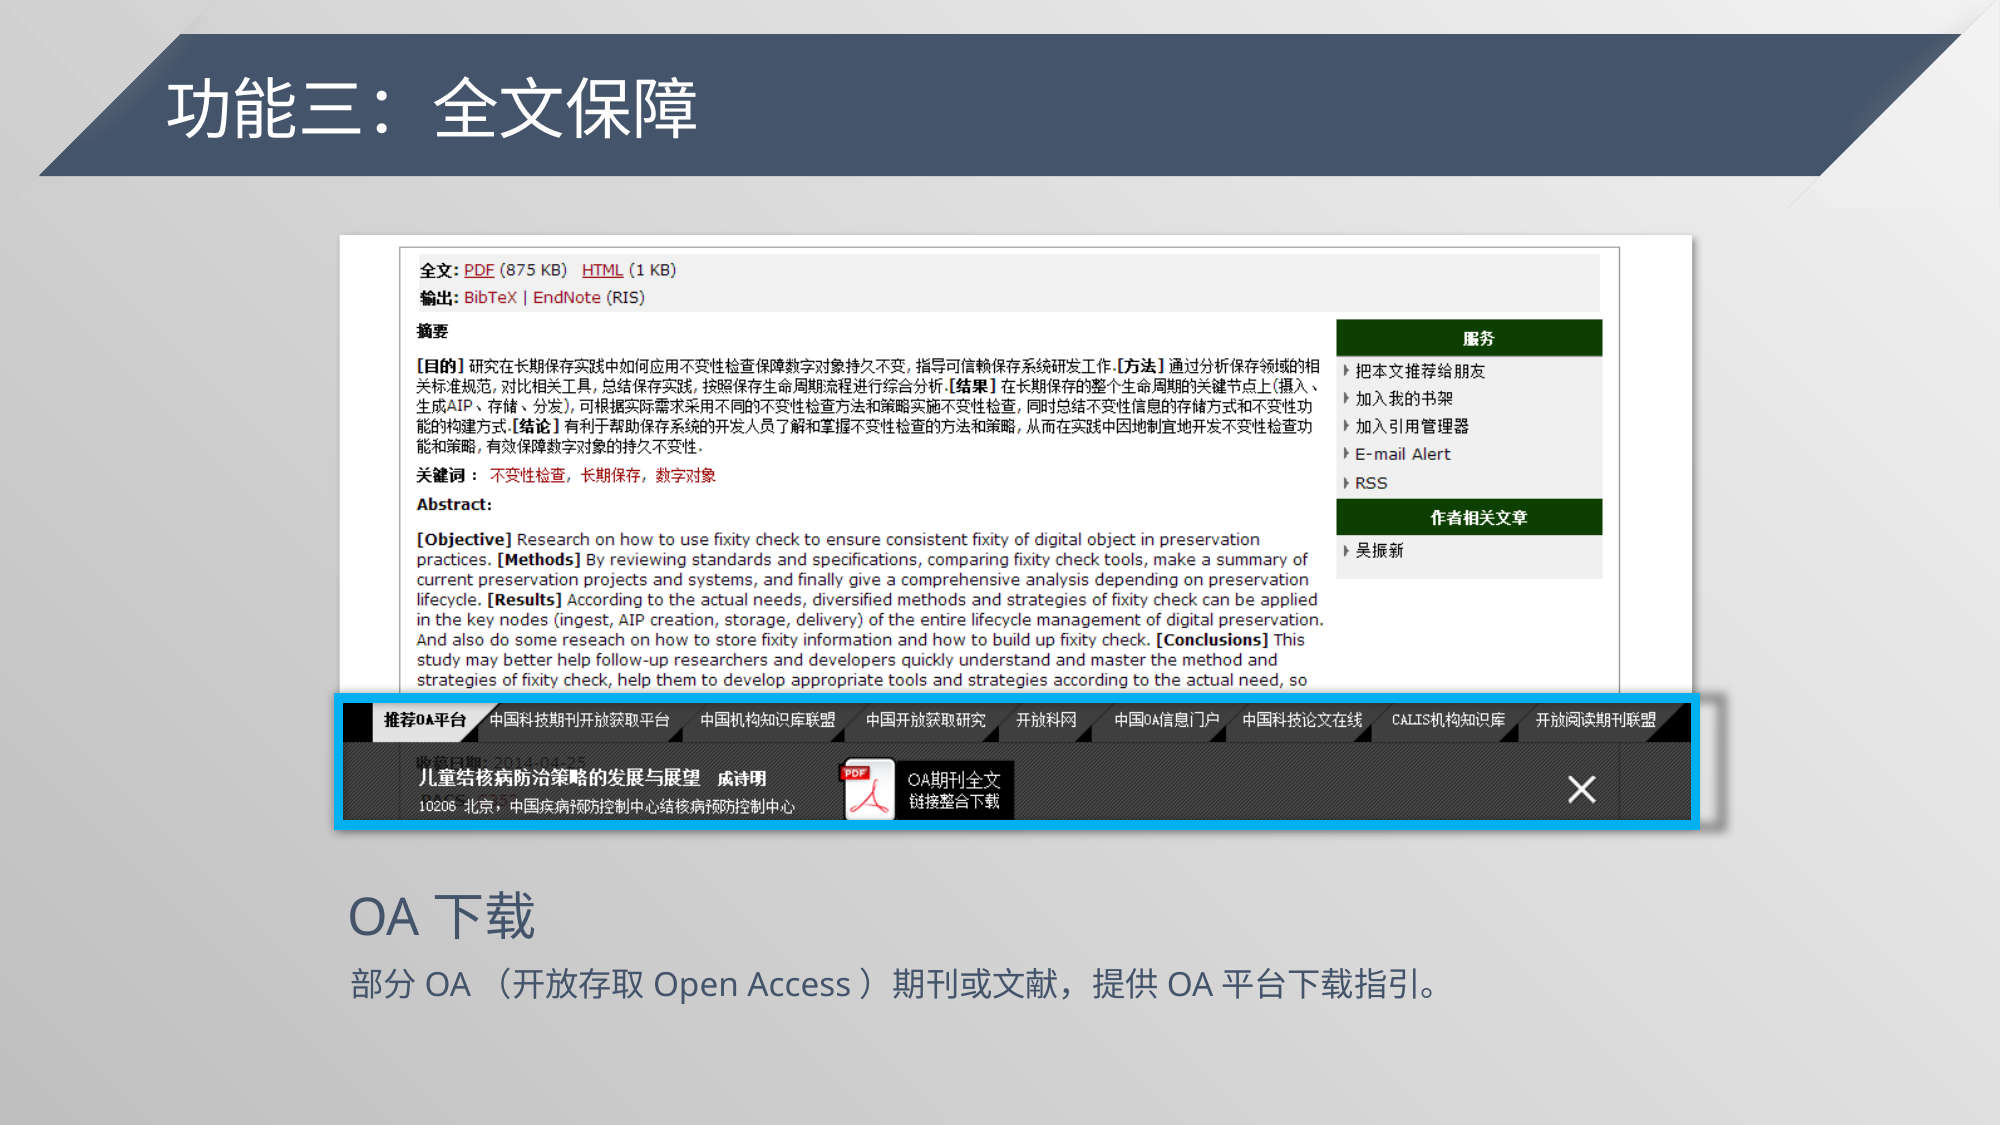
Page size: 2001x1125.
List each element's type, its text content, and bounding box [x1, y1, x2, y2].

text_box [0, 0, 294, 211]
text_box [294, 33, 1708, 177]
text_box 功能三：全文保障 [294, 58, 715, 154]
text_box [338, 697, 1697, 826]
picture [344, 704, 1690, 819]
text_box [1708, 0, 2000, 208]
picture [339, 235, 1693, 692]
text_box 部分OA（开放存取Open Access）期刊或文献，提供OA平台下载指引。 [335, 956, 1555, 1011]
text_box OA下载 [332, 875, 866, 953]
